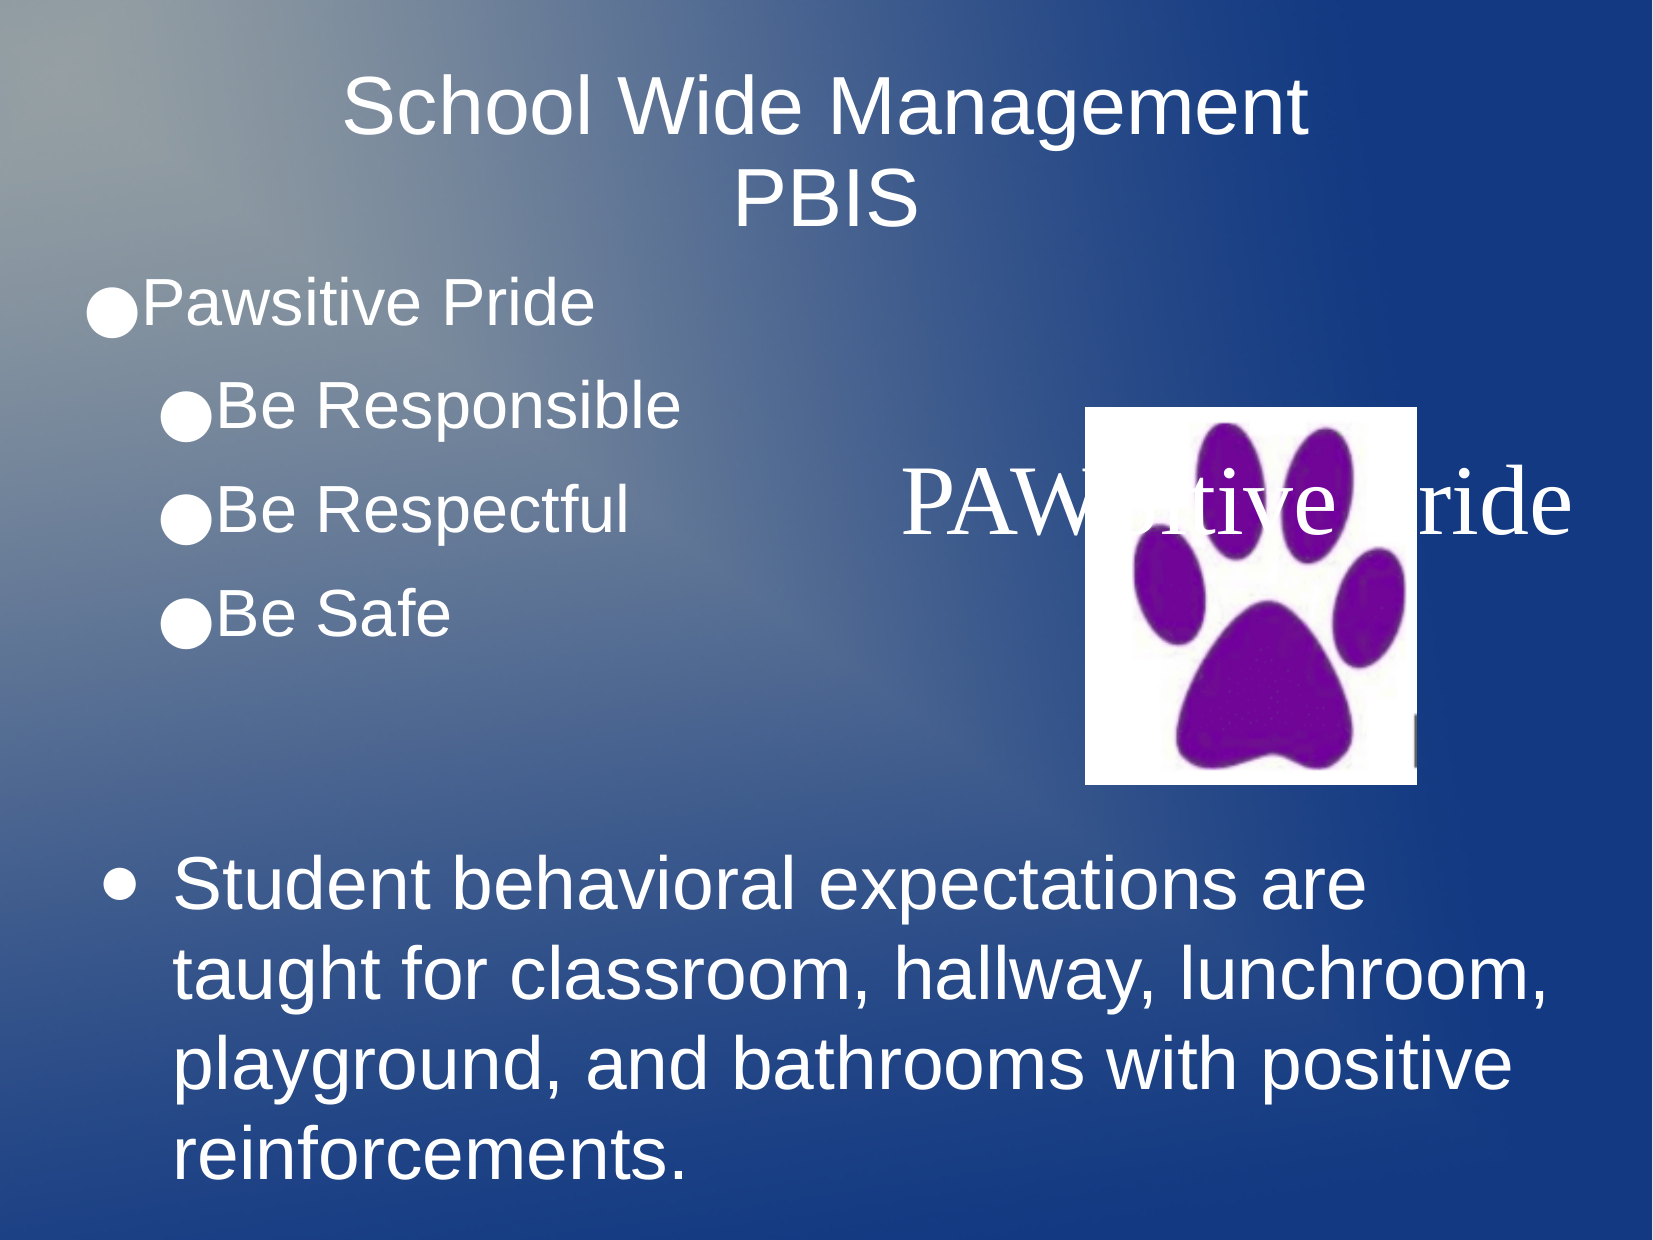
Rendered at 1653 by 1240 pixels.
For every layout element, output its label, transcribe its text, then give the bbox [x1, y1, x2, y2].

subtitle Pawsitive Pride Be Responsible Be Respectful Be Safe [82, 265, 785, 749]
title School Wide Management PBIS [82, 56, 1570, 249]
picture [0, 0, 1653, 1240]
text_box PAWSitive Pride [892, 265, 1610, 563]
text_box Student behavioral expectations are taught for classroom, hallway, lunchroom, playground, and bathrooms with positive reinforcements. [82, 819, 1570, 1167]
